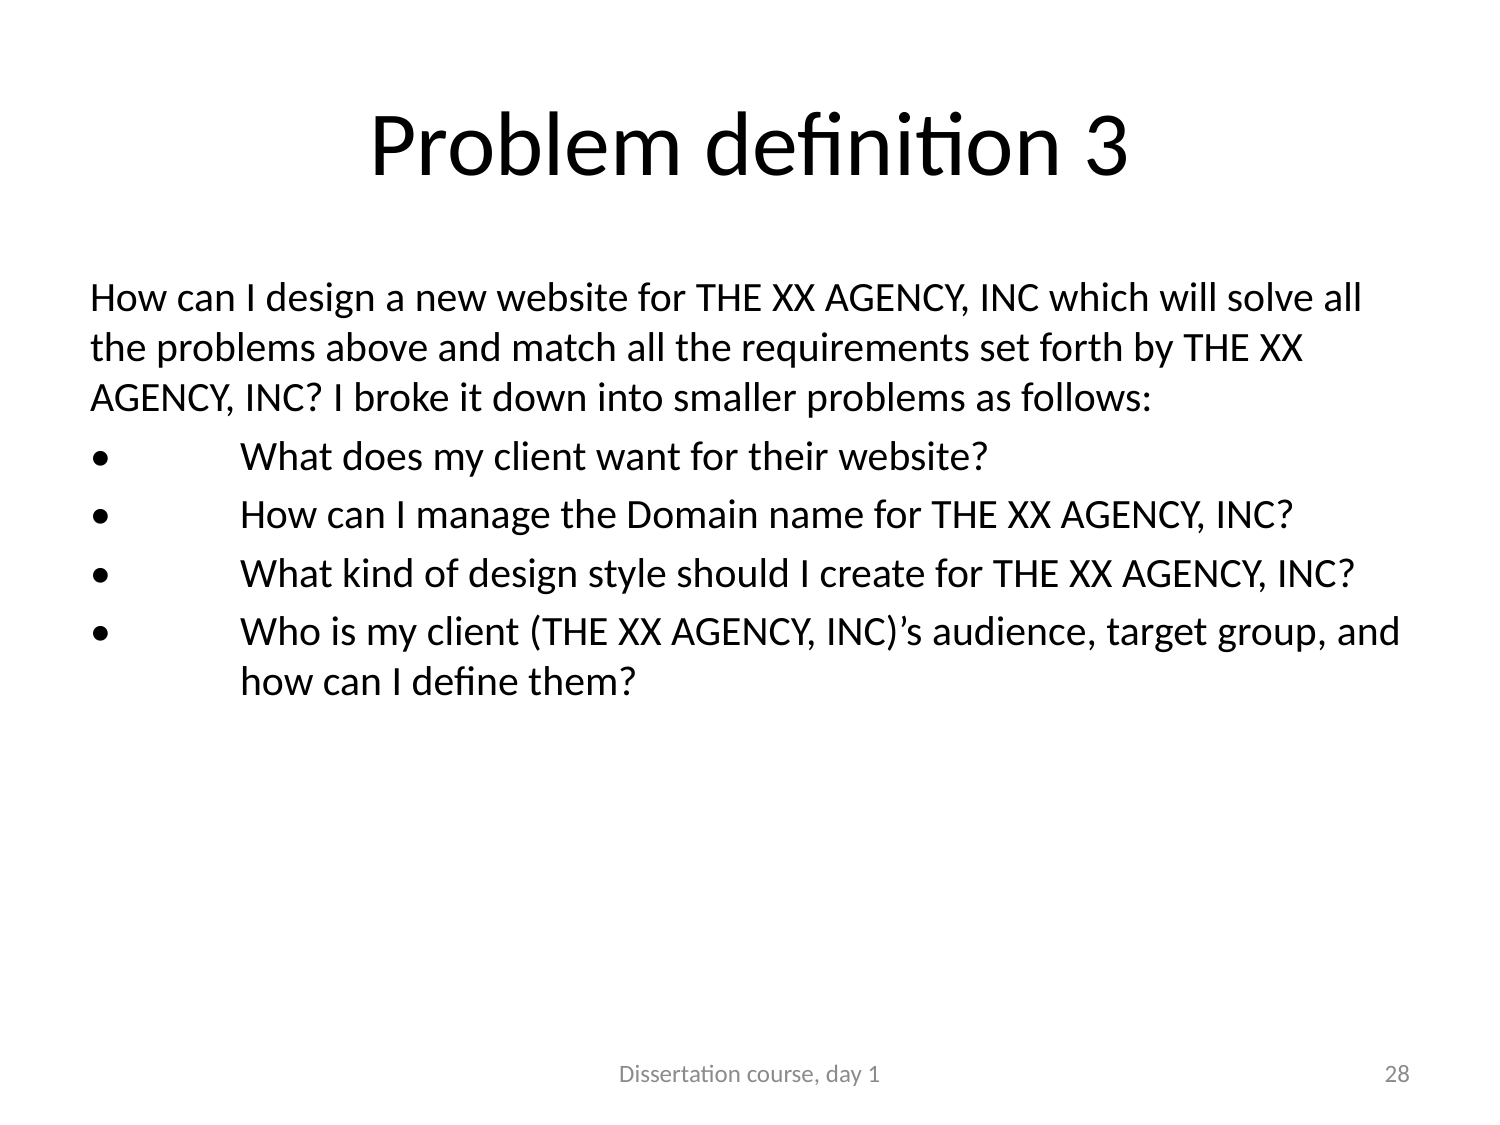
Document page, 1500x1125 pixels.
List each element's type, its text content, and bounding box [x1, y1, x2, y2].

list How can I design a new website for THE XX AGENCY, INC which will solve all the problems above and match all the requirements set forth by THE XX AGENCY, INC? I broke it down into smaller problems as follows: • What does my client want for their website? • How can I manage the Domain name for THE XX AGENCY, INC? • What kind of design style should I create for THE XX AGENCY, INC? • Who is my client (THE XX AGENCY, INC)’s audience, target group, and how can I define them? [75, 262, 1425, 1005]
footer Dissertation course, day 1 [512, 1042, 988, 1103]
slide_number 28 [1074, 1042, 1425, 1103]
title Problem definition 3 [75, 45, 1425, 233]
